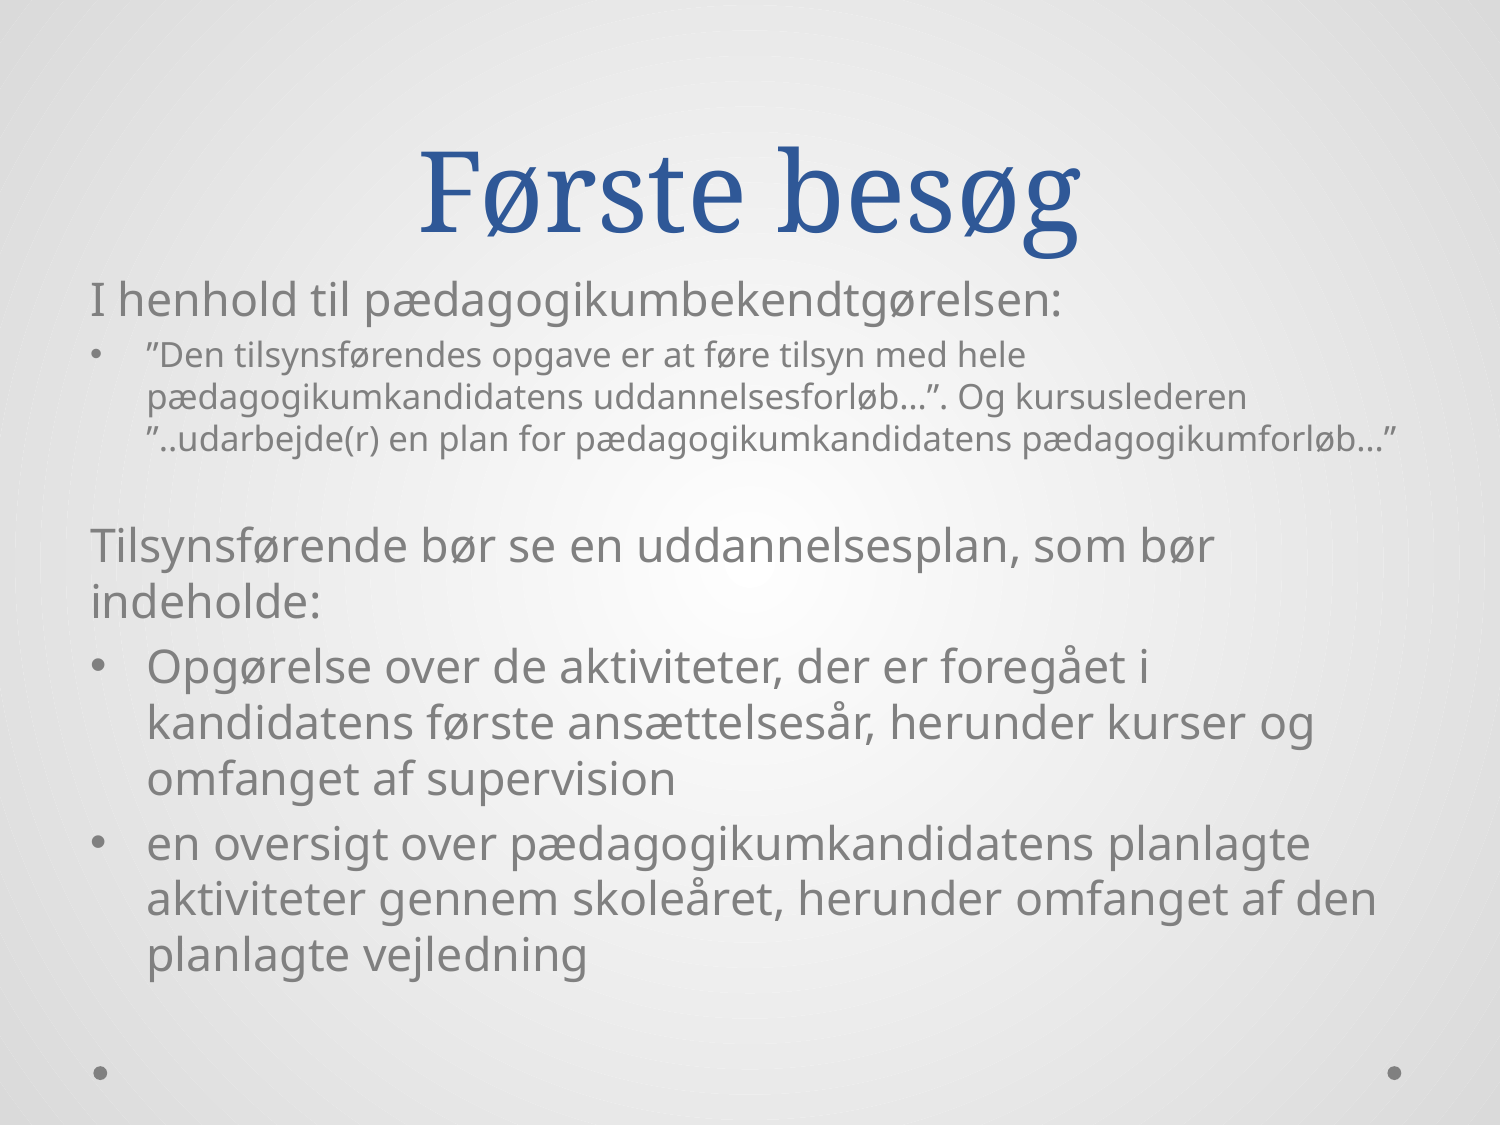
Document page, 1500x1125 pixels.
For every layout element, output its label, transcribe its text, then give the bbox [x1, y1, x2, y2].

title Første besøg [75, 0, 1425, 262]
list I henhold til pædagogikumbekendtgørelsen: ”Den tilsynsførendes opgave er at føre tilsyn med hele pædagogikumkandidatens uddannelsesforløb…”. Og kursuslederen ”..udarbejde(r) en plan for pædagogikumkandidatens pædagogikumforløb…” Tilsynsførende bør se en uddannelsesplan, som bør indeholde: Opgørelse over de aktiviteter, der er foregået i kandidatens første ansættelsesår, herunder kurser og omfanget af supervision en oversigt over pædagogikumkandidatens planlagte aktiviteter gennem skoleåret, herunder omfanget af den planlagte vejledning [75, 262, 1425, 1005]
